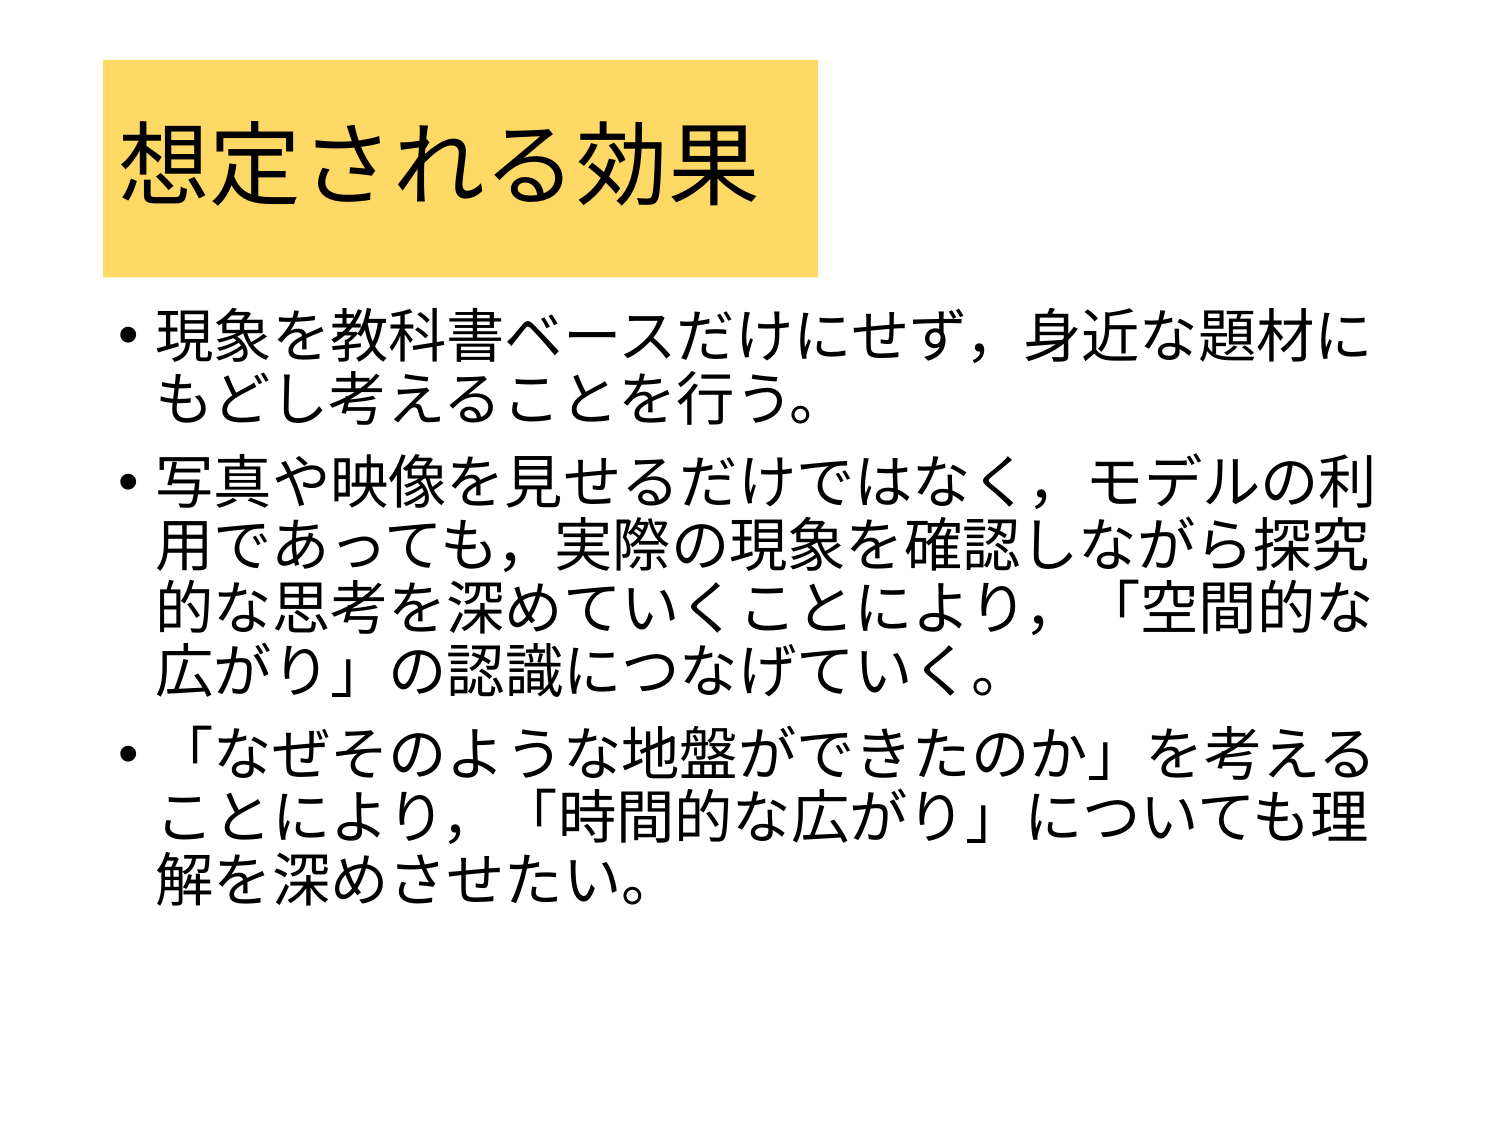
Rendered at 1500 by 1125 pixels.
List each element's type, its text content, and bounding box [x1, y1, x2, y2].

title 想定される効果 [103, 59, 819, 278]
list 現象を教科書ベースだけにせず，身近な題材にもどし考えることを行う。 写真や映像を見せるだけではなく，モデルの利用であっても，実際の現象を確認しながら探究的な思考を深めていくことにより，「空間的な広がり」の認識につなげていく。 「なぜそのような地盤ができたのか」を考えることにより，「時間的な広がり」についても理解を深めさせたい。 [103, 299, 1397, 1014]
